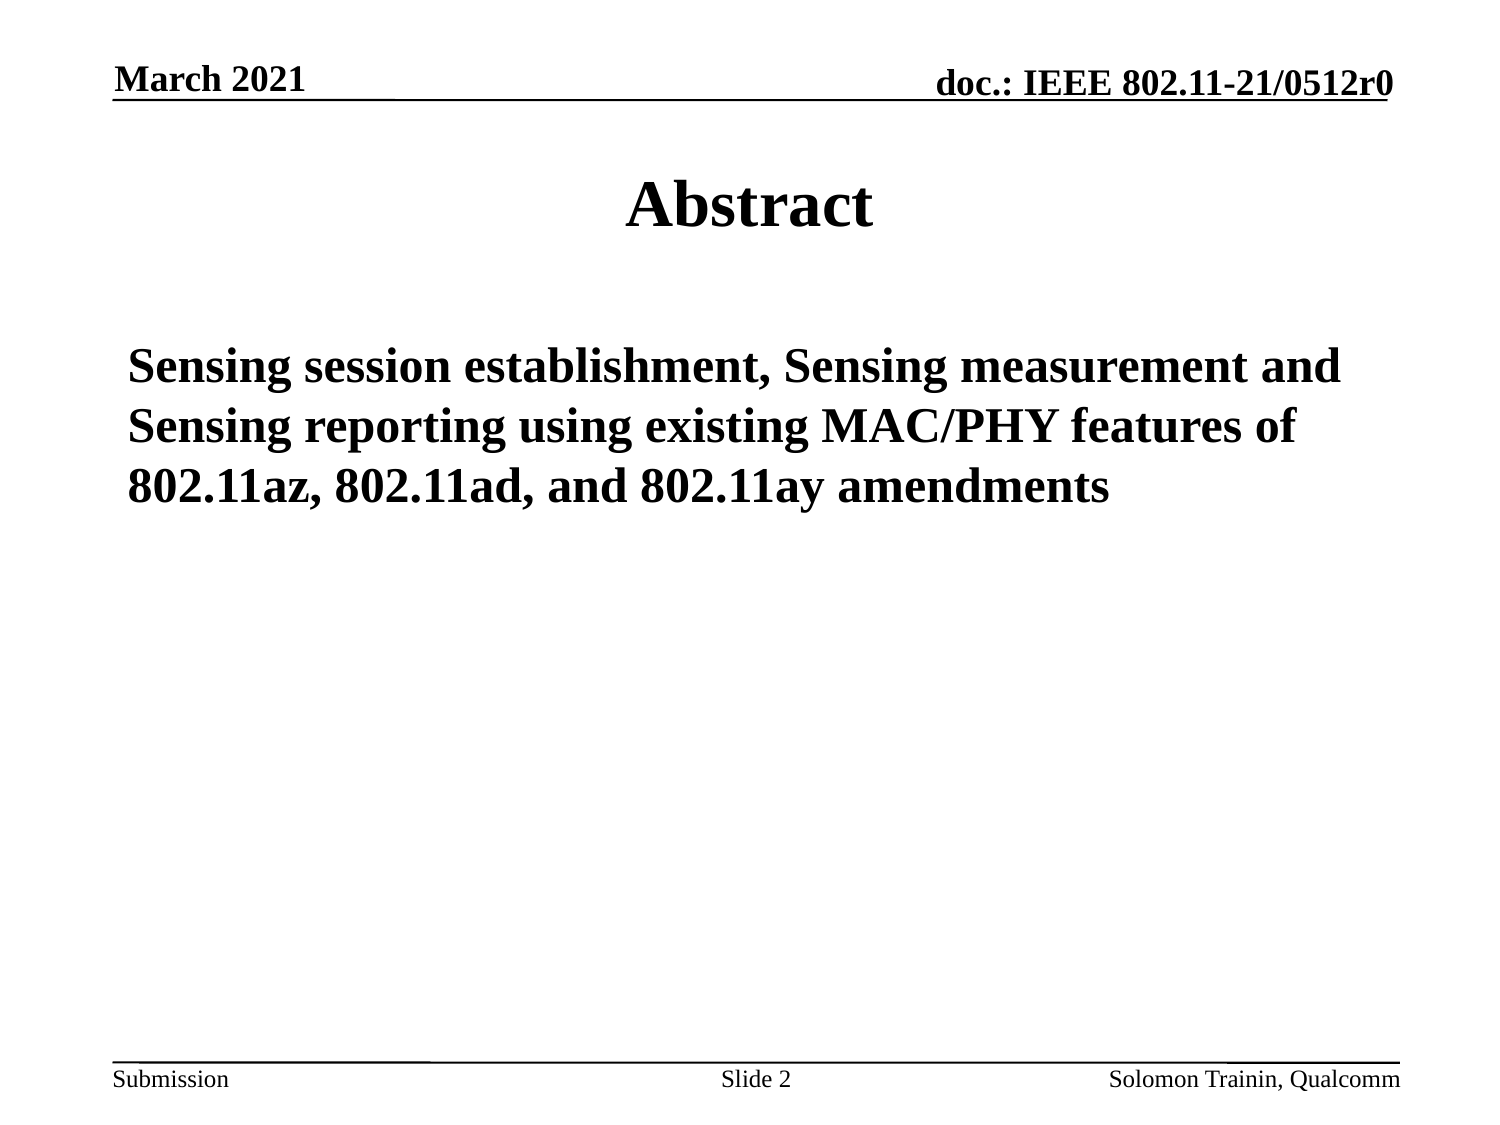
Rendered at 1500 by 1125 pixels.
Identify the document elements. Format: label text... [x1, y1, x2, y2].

title Abstract [112, 112, 1388, 288]
list Sensing session establishment, Sensing measurement and Sensing reporting using existing MAC/PHY features of 802.11az, 802.11ad, and 802.11ay amendments [112, 324, 1388, 1001]
slide_number Slide 2 [712, 1061, 800, 1123]
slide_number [114, 54, 540, 100]
footer Solomon Trainin, Qualcomm [902, 1061, 1402, 1093]
